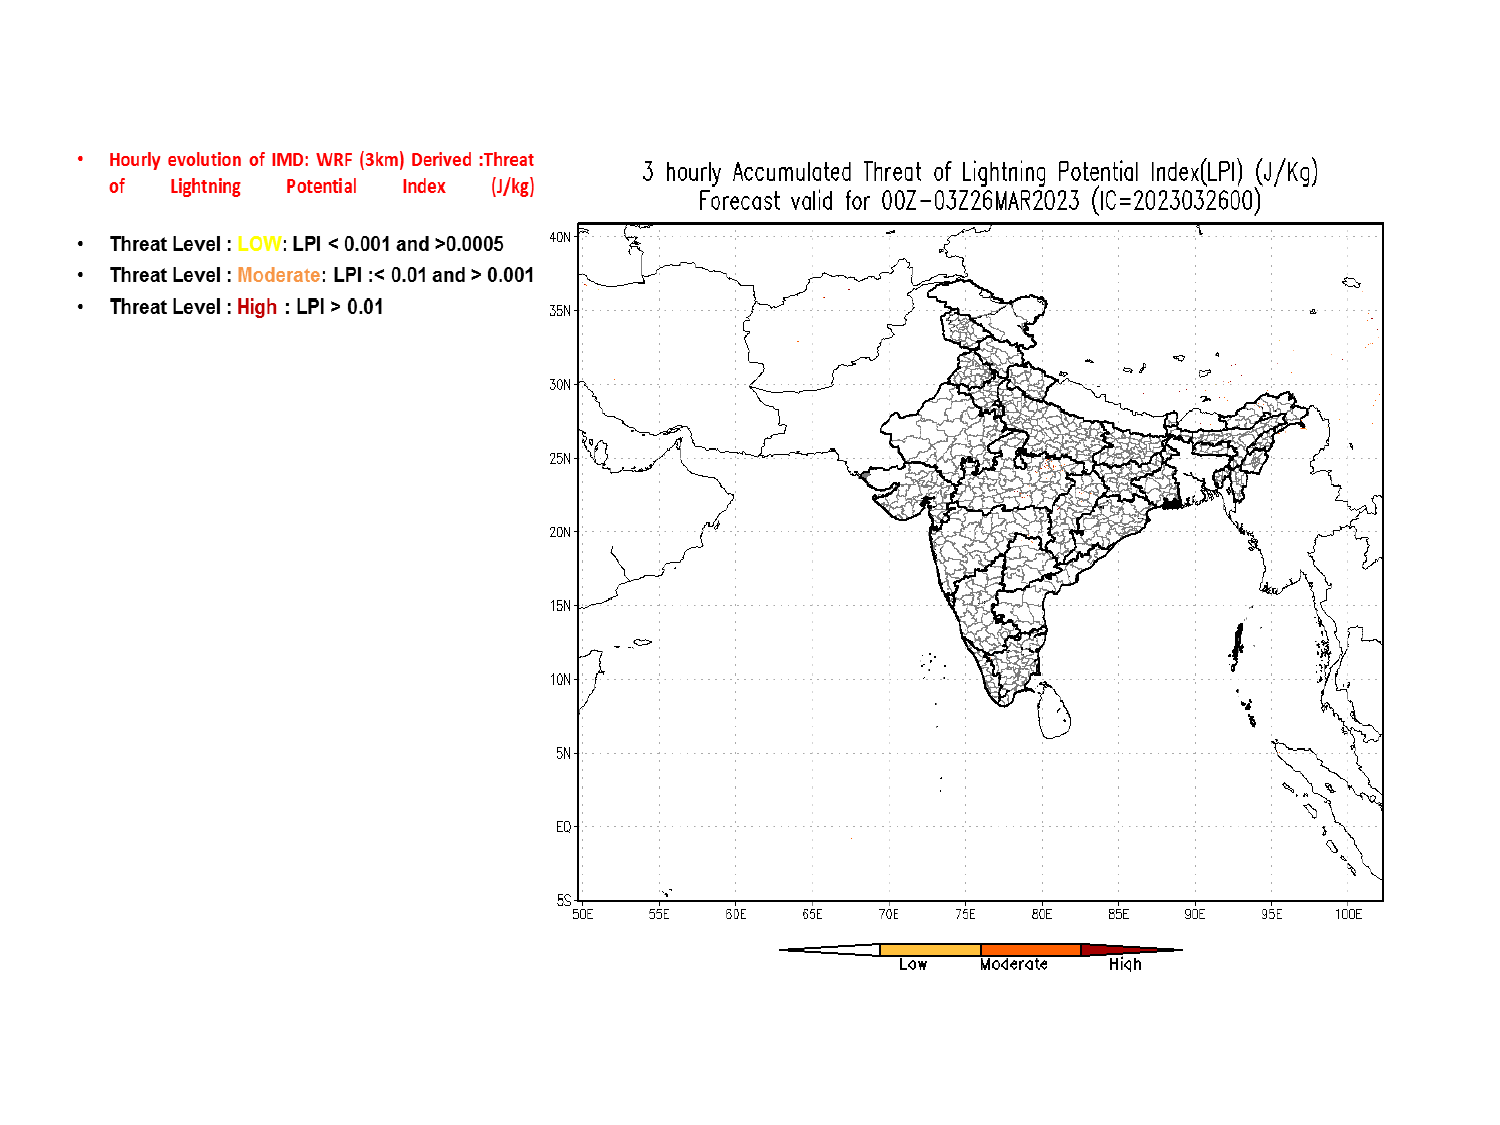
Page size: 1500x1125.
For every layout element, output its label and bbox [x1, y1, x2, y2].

picture [74, 149, 1426, 976]
